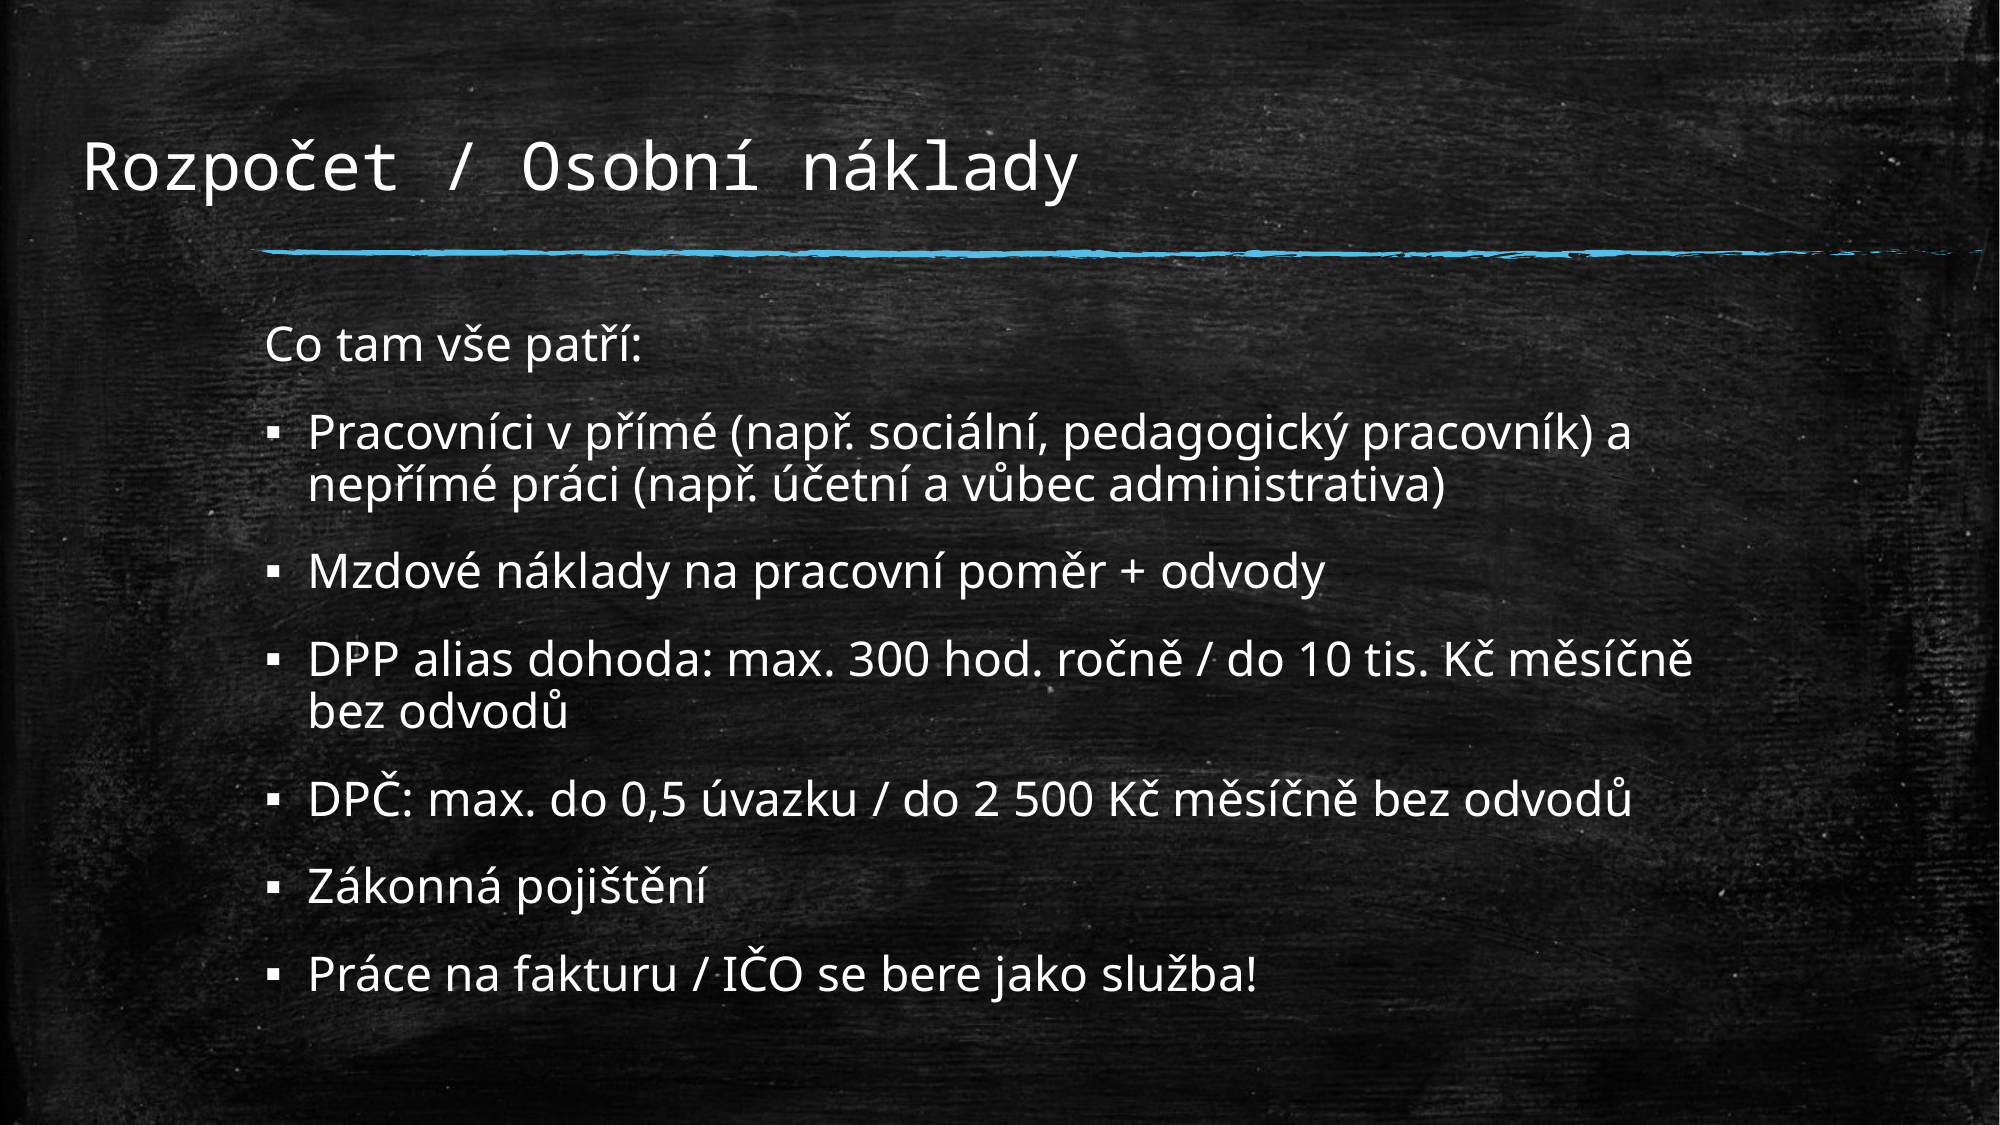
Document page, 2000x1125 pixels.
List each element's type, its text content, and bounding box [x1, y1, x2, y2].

list Co tam vše patří: Pracovníci v přímé (např. sociální, pedagogický pracovník) a nepřímé práci (např. účetní a vůbec administrativa) Mzdové náklady na pracovní poměr + odvody DPP alias dohoda: max. 300 hod. ročně / do 10 tis. Kč měsíčně bez odvodů DPČ: max. do 0,5 úvazku / do 2 500 Kč měsíčně bez odvodů Zákonná pojištění Práce na fakturu / IČO se bere jako služba! [249, 312, 1750, 1013]
title Rozpočet / Osobní náklady [66, 45, 1898, 213]
